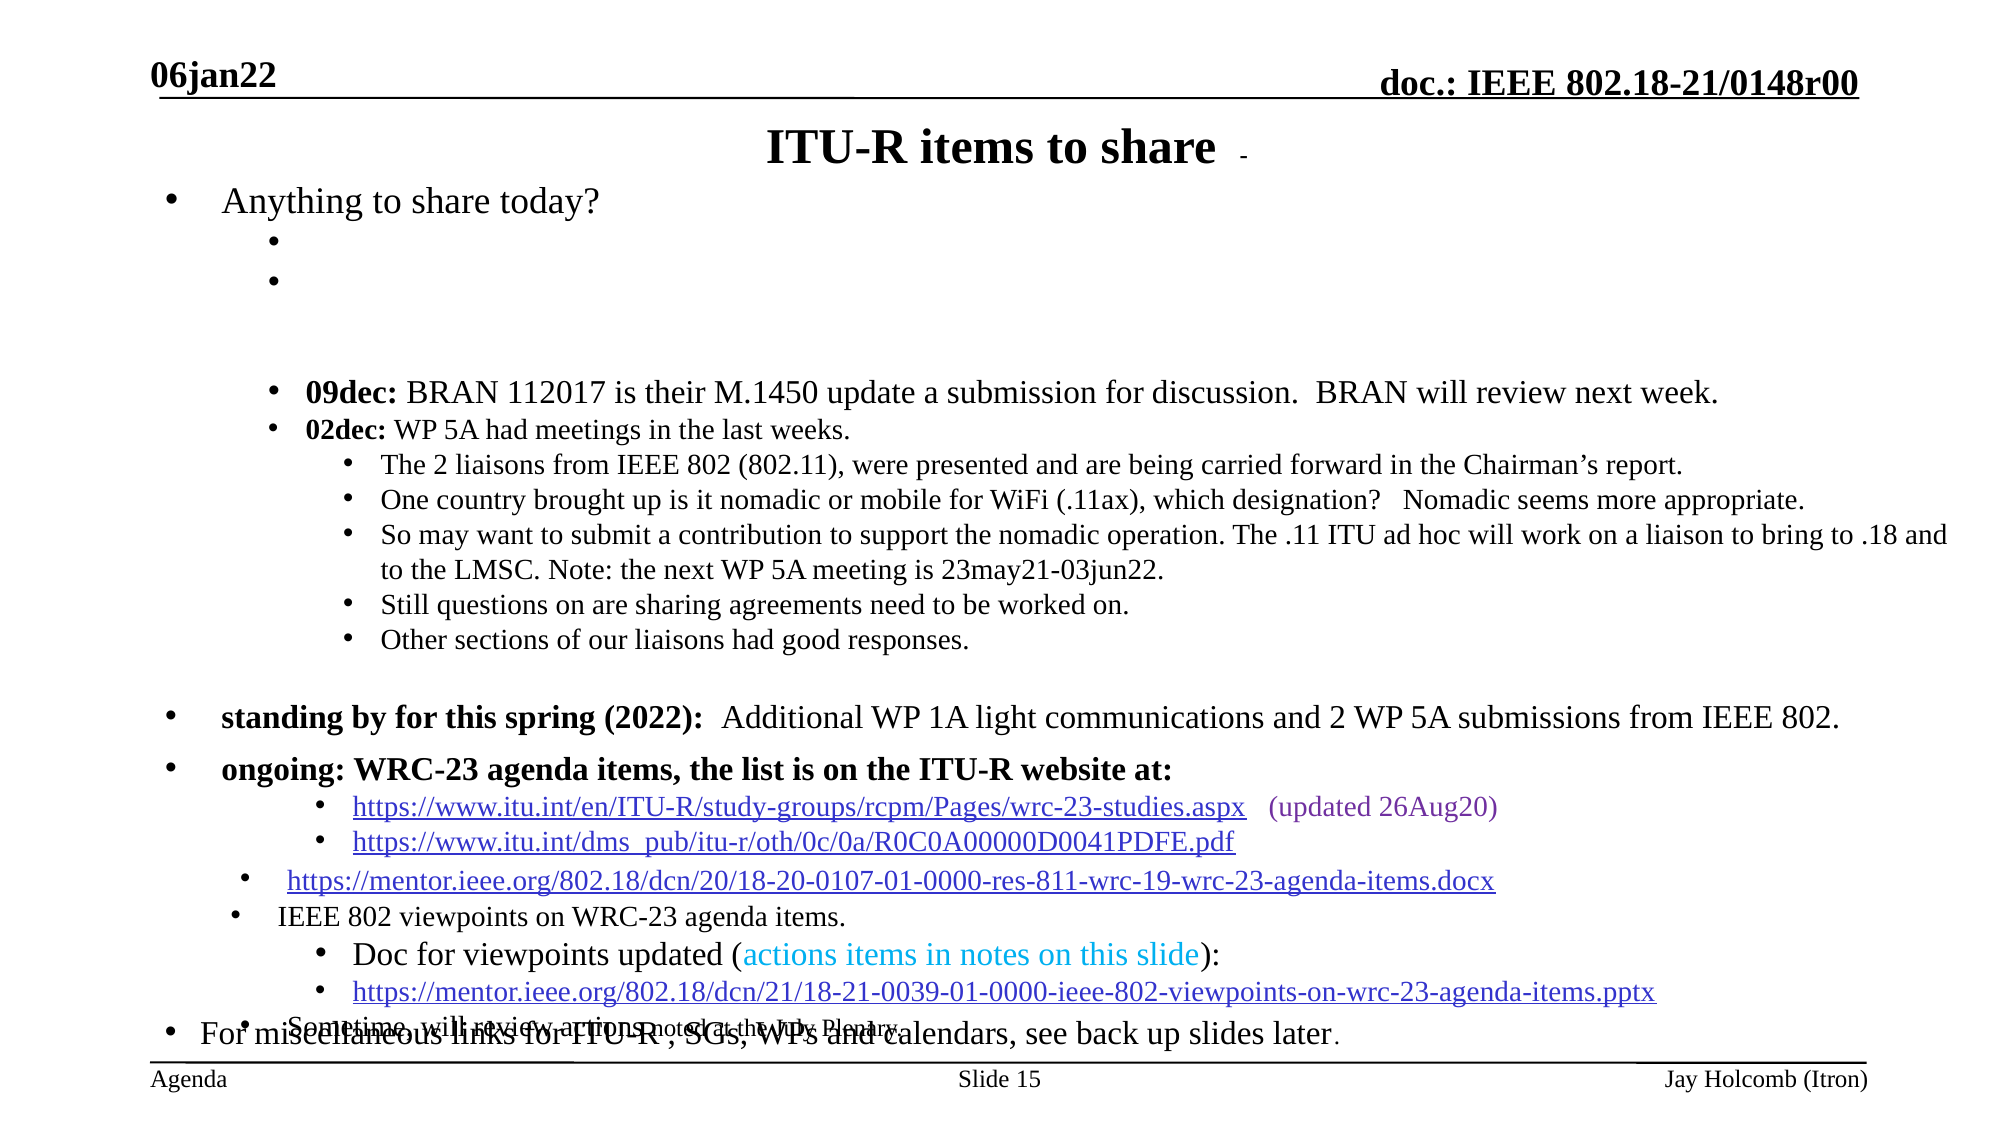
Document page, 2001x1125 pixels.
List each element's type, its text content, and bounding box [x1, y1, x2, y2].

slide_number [149, 49, 651, 95]
footer Jay Holcomb (Itron) [1171, 1061, 1869, 1093]
title ITU-R items to share - [369, 120, 1645, 166]
slide_number Slide 15 [933, 1061, 1067, 1123]
text_box For miscellaneous links for ITU-R , SGs, WPs and calendars, see back up slides later. [150, 1003, 1912, 1059]
list Anything to share today? 09dec: BRAN 112017 is their M.1450 update a submission for discussion. BRAN will review next week. 02dec: WP 5A had meetings in the last weeks. The 2 liaisons from IEEE 802 (802.11), were presented and are being carried forward in the Chairman’s report. One country brought up is it nomadic or mobile for WiFi (.11ax), which designation? Nomadic seems more appropriate. So may want to submit a contribution to support the nomadic operation. The .11 ITU ad hoc will work on a liaison to bring to .18 and to the LMSC. Note: the next WP 5A meeting is 23may21-03jun22. Still questions on are sharing agreements need to be worked on. Other sections of our liaisons had good responses. standing by for this spring (2022): Additional WP 1A light communications and 2 WP 5A submissions from IEEE 802. ongoing: WRC-23 agenda items, the list is on the ITU-R website at: https://www.itu.int/en/ITU-R/study-groups/rcpm/Pages/wrc-23-studies.aspx (updated 26Aug20) https://www.itu.int/dms_pub/itu-r/oth/0c/0a/R0C0A00000D0041PDFE.pdf https://mentor.ieee.org/802.18/dcn/20/18-20-0107-01-0000-res-811-wrc-19-wrc-23-agenda-items.docx IEEE 802 viewpoints on WRC-23 agenda items. Doc for viewpoints updated (actions items in notes on this slide): https://mentor.ieee.org/802.18/dcn/21/18-21-0039-01-0000-ieee-802-viewpoints-on-wrc-23-agenda-items.pptx Sometime, will review actions noted at the July Plenary. [149, 168, 1988, 1068]
